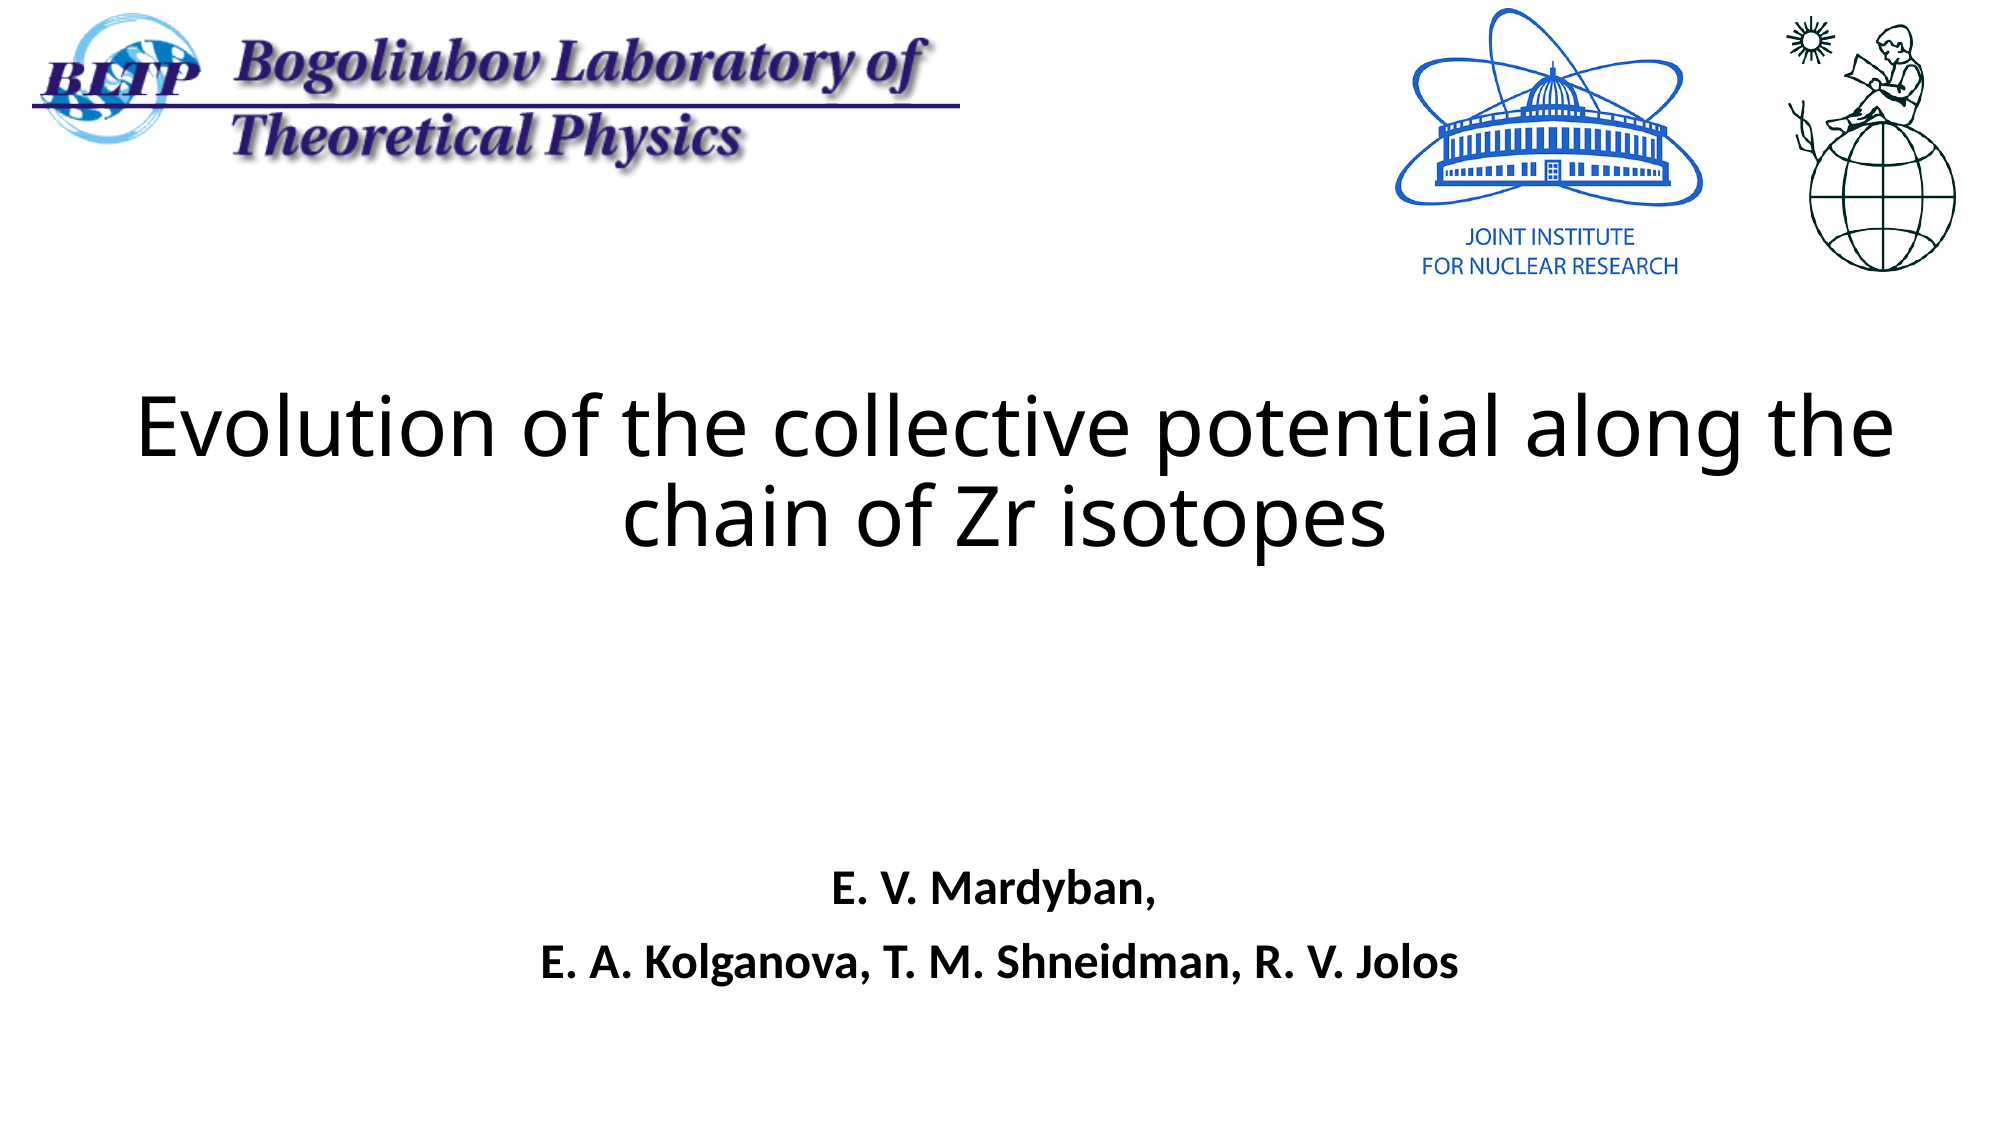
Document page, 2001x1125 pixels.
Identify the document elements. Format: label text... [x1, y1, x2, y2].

picture [1785, 16, 1958, 272]
subtitle E. V. Mardyban, E. A. Kolganova, T. M. Shneidman, R. V. Jolos [249, 853, 1750, 1125]
title Evolution of the collective potential along the chain of Zr isotopes [32, 279, 2000, 672]
picture [1395, 8, 1703, 280]
picture [32, 13, 960, 181]
